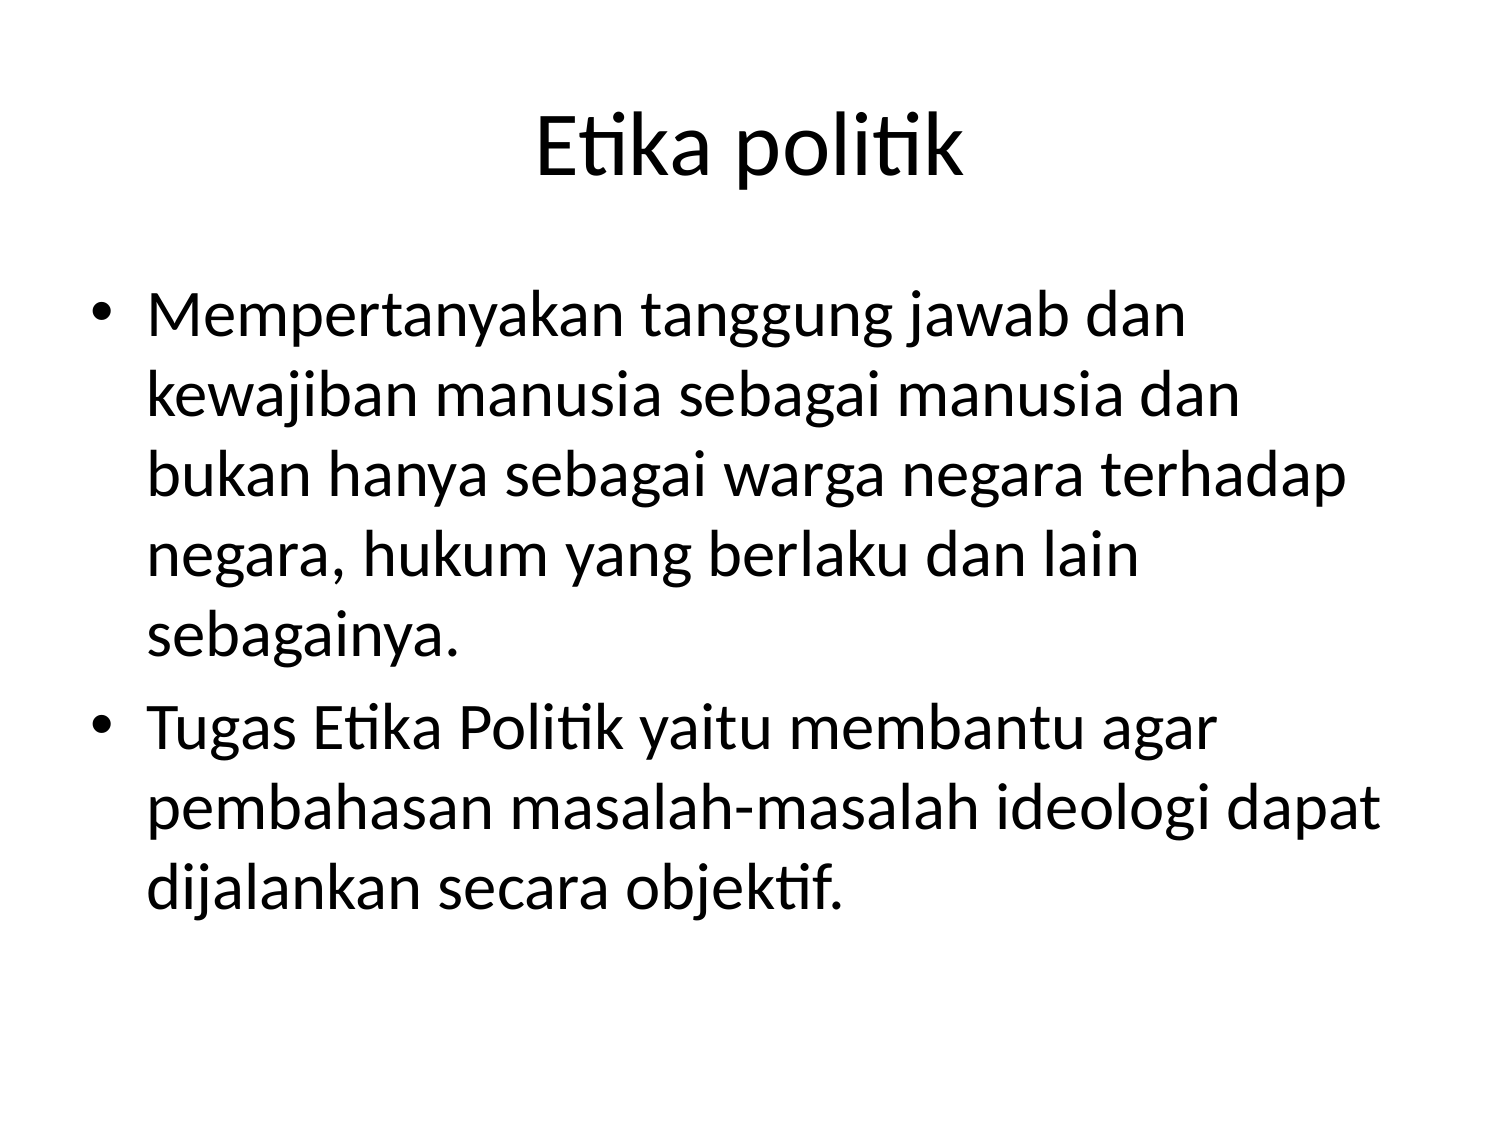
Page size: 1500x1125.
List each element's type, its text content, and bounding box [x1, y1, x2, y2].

list Mempertanyakan tanggung jawab dan kewajiban manusia sebagai manusia dan bukan hanya sebagai warga negara terhadap negara, hukum yang berlaku dan lain sebagainya. Tugas Etika Politik yaitu membantu agar pembahasan masalah-masalah ideologi dapat dijalankan secara objektif. [75, 262, 1425, 1055]
title Etika politik [75, 45, 1425, 233]
